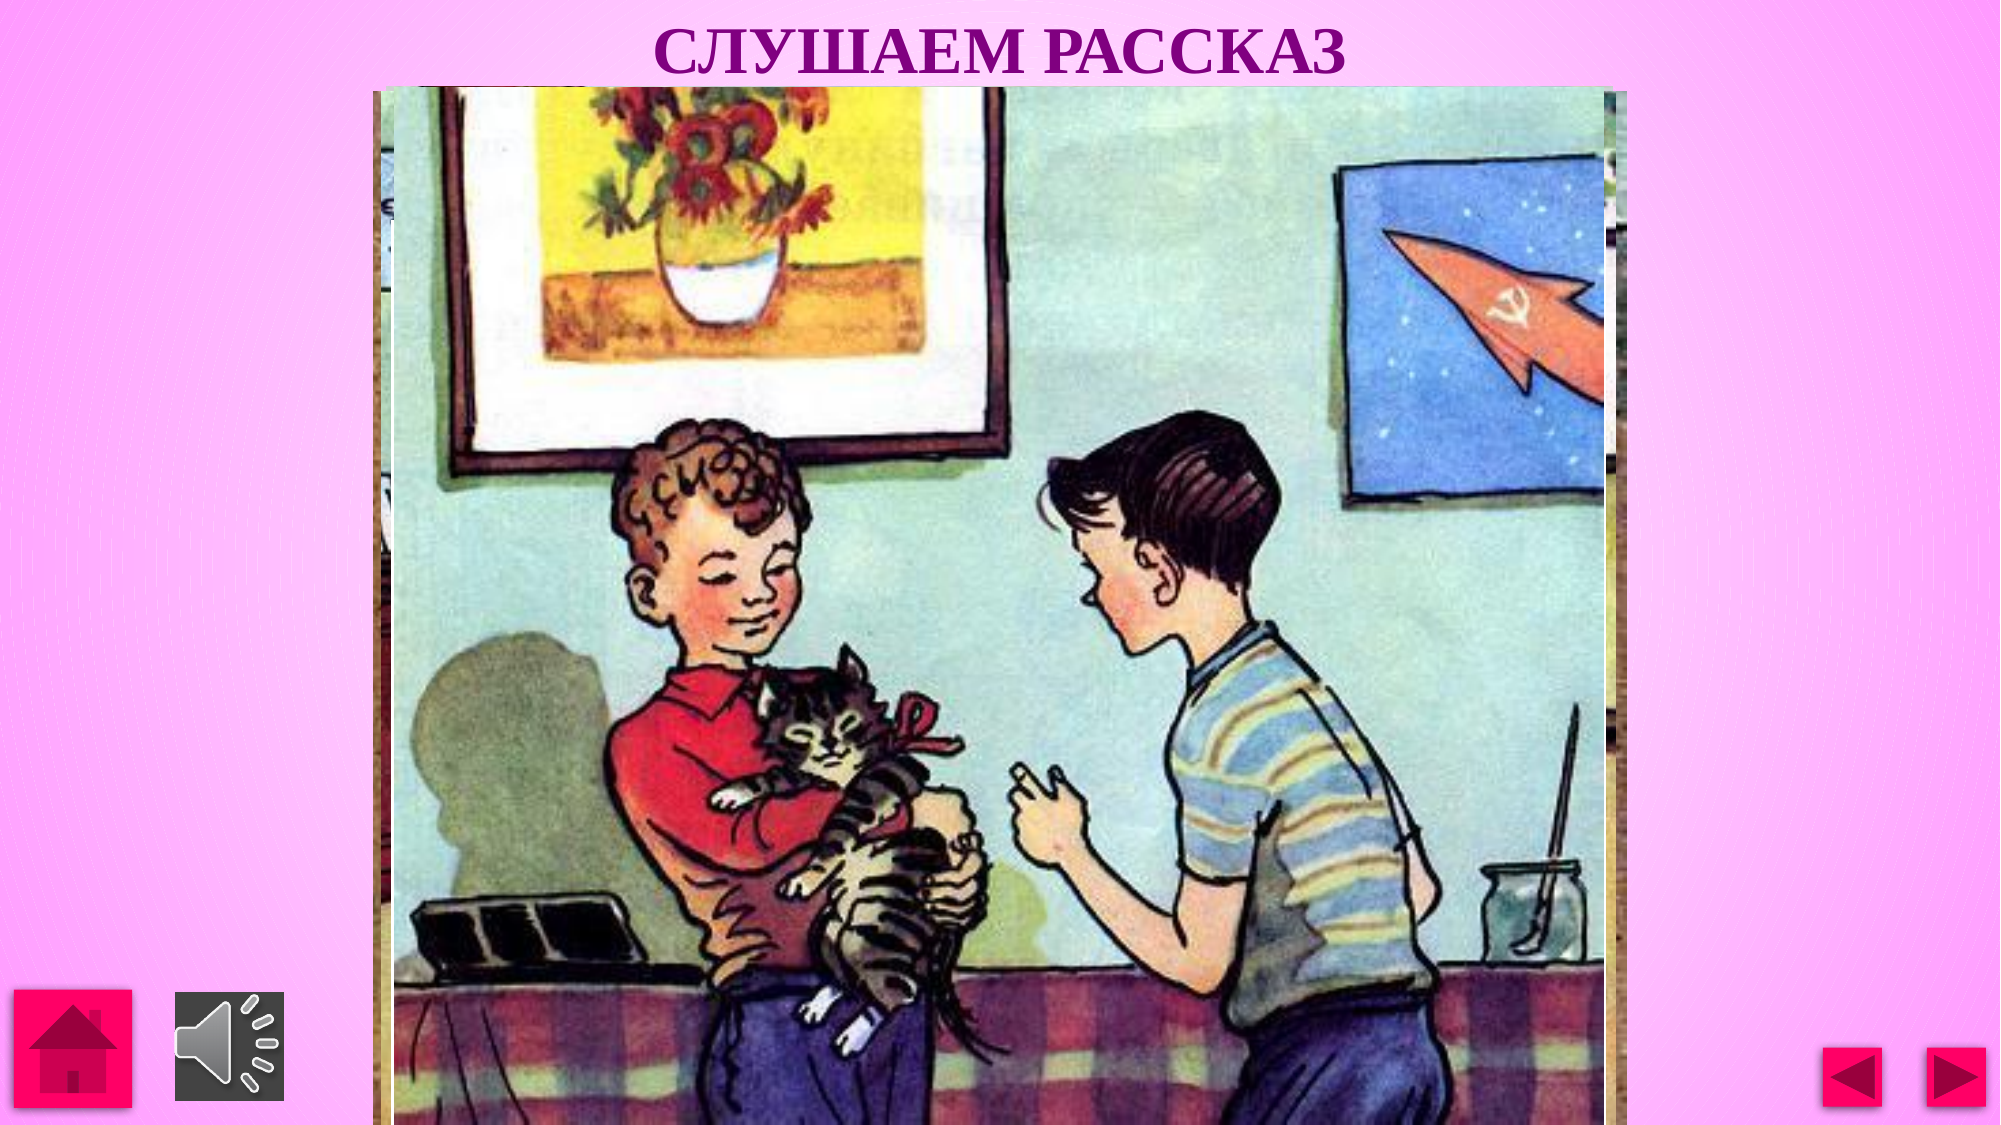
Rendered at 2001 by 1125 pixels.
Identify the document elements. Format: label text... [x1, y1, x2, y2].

text_box [1926, 1047, 1986, 1107]
text_box [13, 989, 133, 1108]
picture [373, 86, 1627, 1125]
picture [173, 990, 286, 1103]
text_box [1822, 1047, 1882, 1107]
text_box СЛУШАЕМ РАССКАЗ [617, 0, 1383, 86]
